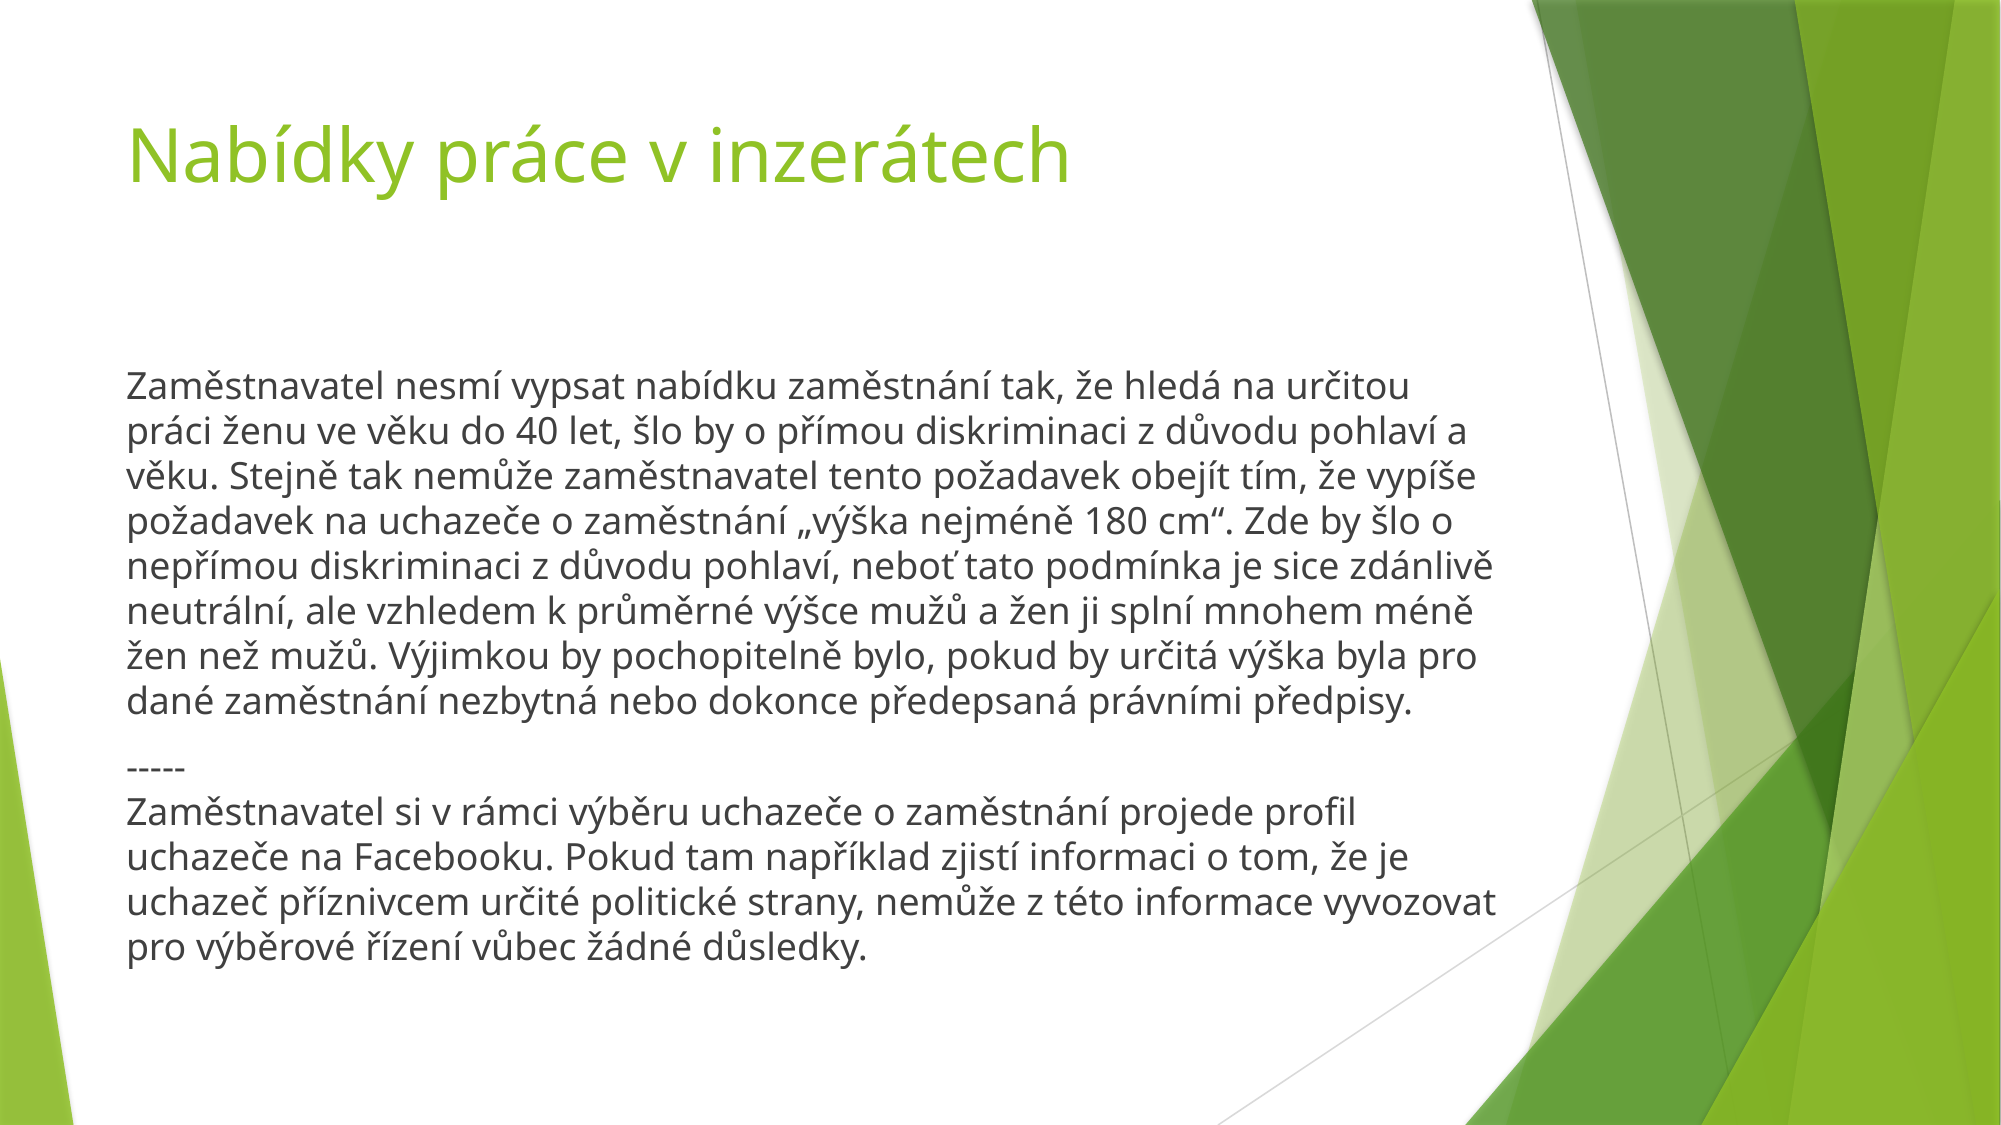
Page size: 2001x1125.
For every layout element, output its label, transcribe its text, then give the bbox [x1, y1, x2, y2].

title Nabídky práce v inzerátech [111, 99, 1522, 317]
list Zaměstnavatel nesmí vypsat nabídku zaměstnání tak, že hledá na určitou práci ženu ve věku do 40 let, šlo by o přímou diskriminaci z důvodu pohlaví a věku. Stejně tak nemůže zaměstnavatel tento požadavek obejít tím, že vypíše požadavek na uchazeče o zaměstnání „výška nejméně 180 cm“. Zde by šlo o nepřímou diskriminaci z důvodu pohlaví, neboť tato podmínka je sice zdánlivě neutrální, ale vzhledem k průměrné výšce mužů a žen ji splní mnohem méně žen než mužů. Výjimkou by pochopitelně bylo, pokud by určitá výška byla pro dané zaměstnání nezbytná nebo dokonce předepsaná právními předpisy. ----- Zaměstnavatel si v rámci výběru uchazeče o zaměstnání projede profil uchazeče na Facebooku. Pokud tam například zjistí informaci o tom, že je uchazeč příznivcem určité politické strany, nemůže z této informace vyvozovat pro výběrové řízení vůbec žádné důsledky. [111, 354, 1522, 992]
